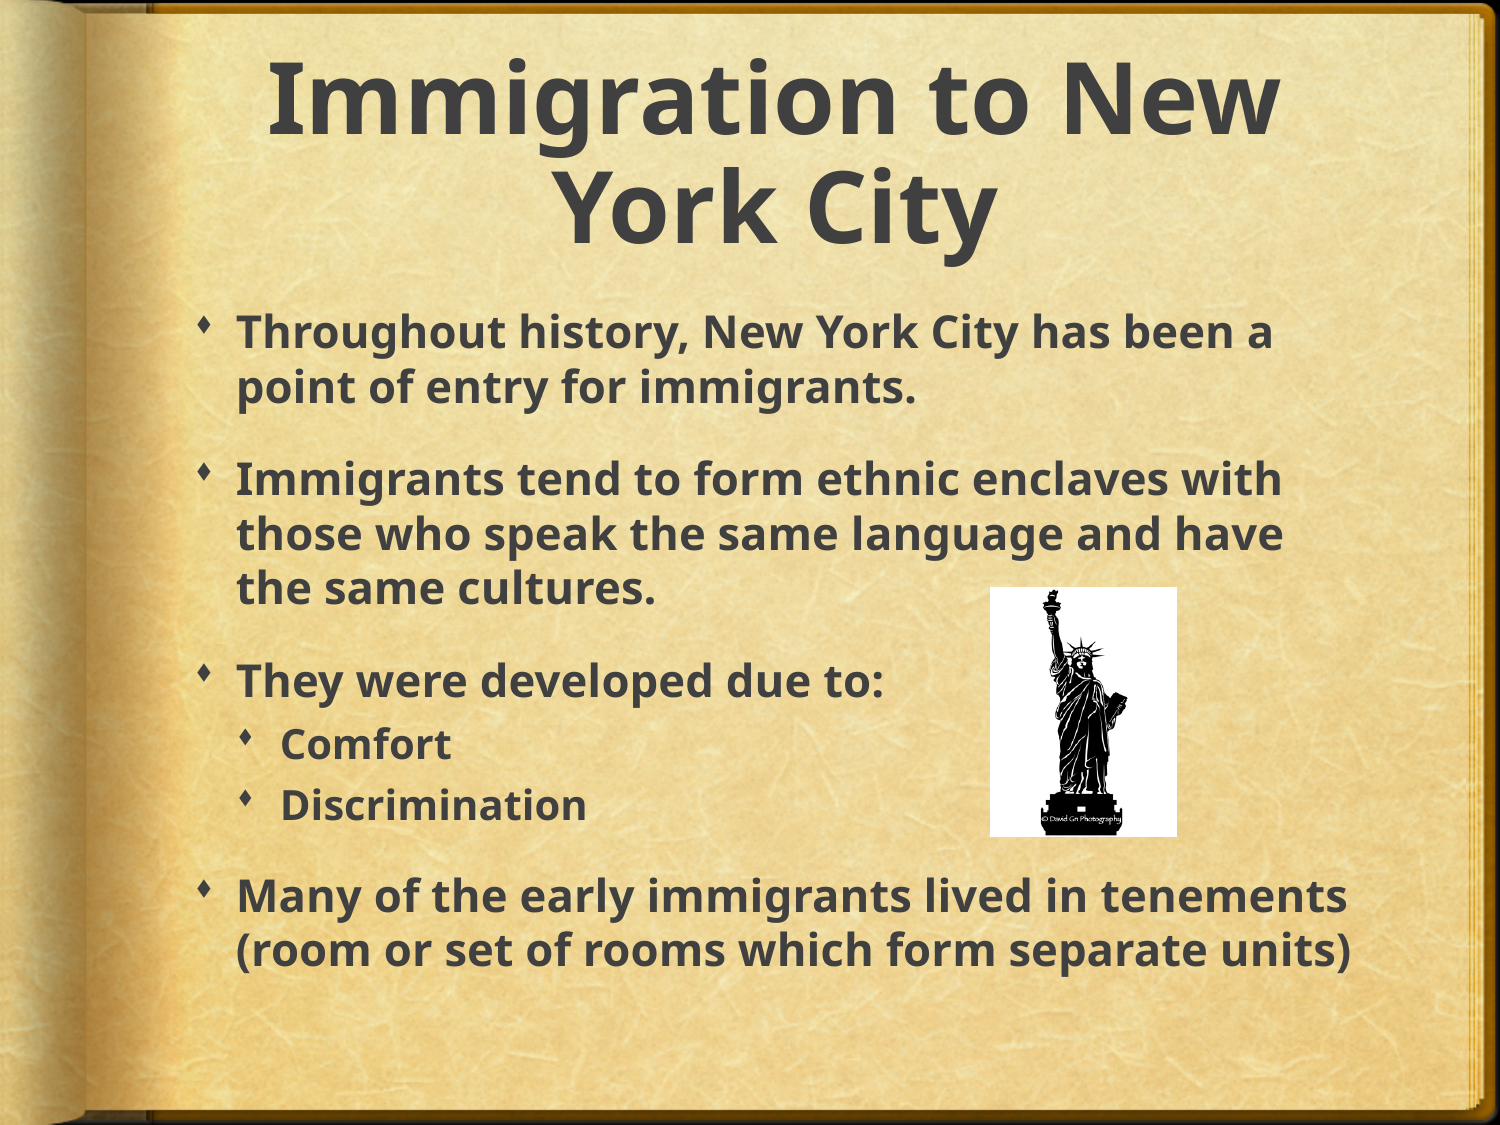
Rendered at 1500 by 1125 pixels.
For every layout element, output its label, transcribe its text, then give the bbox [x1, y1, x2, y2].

list Throughout history, New York City has been a point of entry for immigrants. Immigrants tend to form ethnic enclaves with those who speak the same language and have the same cultures. They were developed due to: Comfort Discrimination Many of the early immigrants lived in tenements (room or set of rooms which form separate units) [178, 295, 1372, 1005]
picture [0, 0, 1500, 1125]
title Immigration to New York City [178, 45, 1372, 265]
